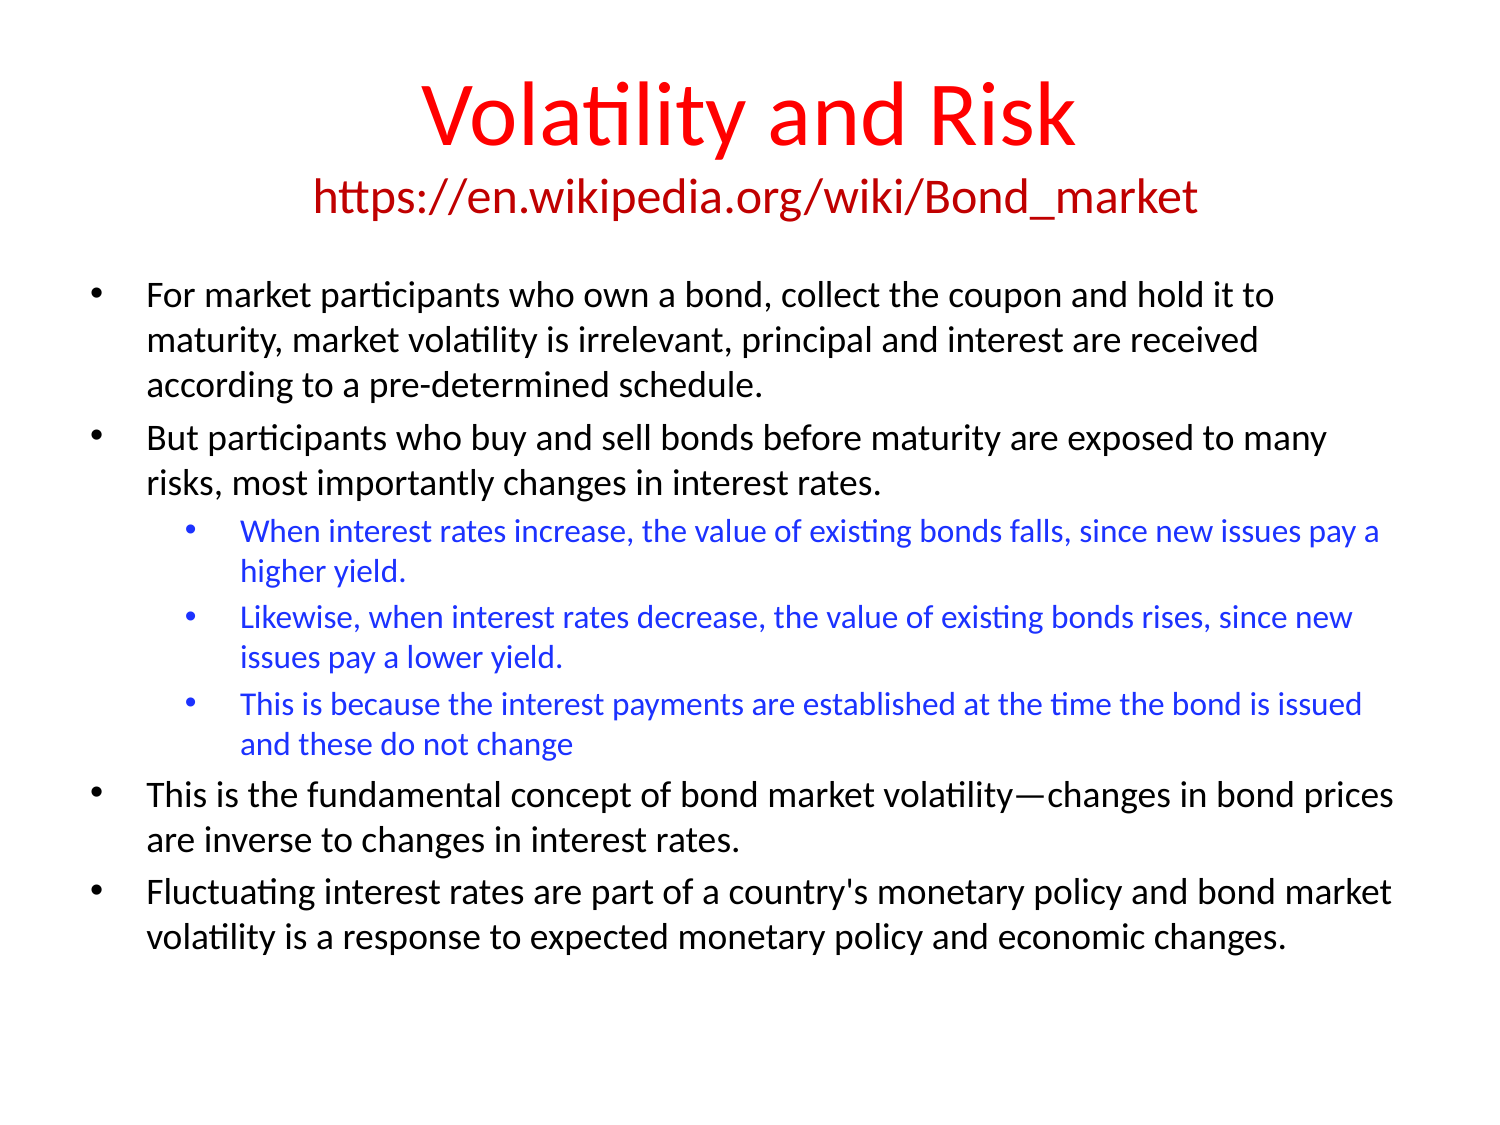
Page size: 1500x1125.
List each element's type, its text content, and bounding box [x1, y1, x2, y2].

list For market participants who own a bond, collect the coupon and hold it to maturity, market volatility is irrelevant, principal and interest are received according to a pre-determined schedule. But participants who buy and sell bonds before maturity are exposed to many risks, most importantly changes in interest rates. When interest rates increase, the value of existing bonds falls, since new issues pay a higher yield. Likewise, when interest rates decrease, the value of existing bonds rises, since new issues pay a lower yield. This is because the interest payments are established at the time the bond is issued and these do not change This is the fundamental concept of bond market volatility—changes in bond prices are inverse to changes in interest rates. Fluctuating interest rates are part of a country's monetary policy and bond market volatility is a response to expected monetary policy and economic changes. [75, 262, 1425, 1005]
title Volatility and Risk https://en.wikipedia.org/wiki/Bond_market [75, 45, 1425, 233]
